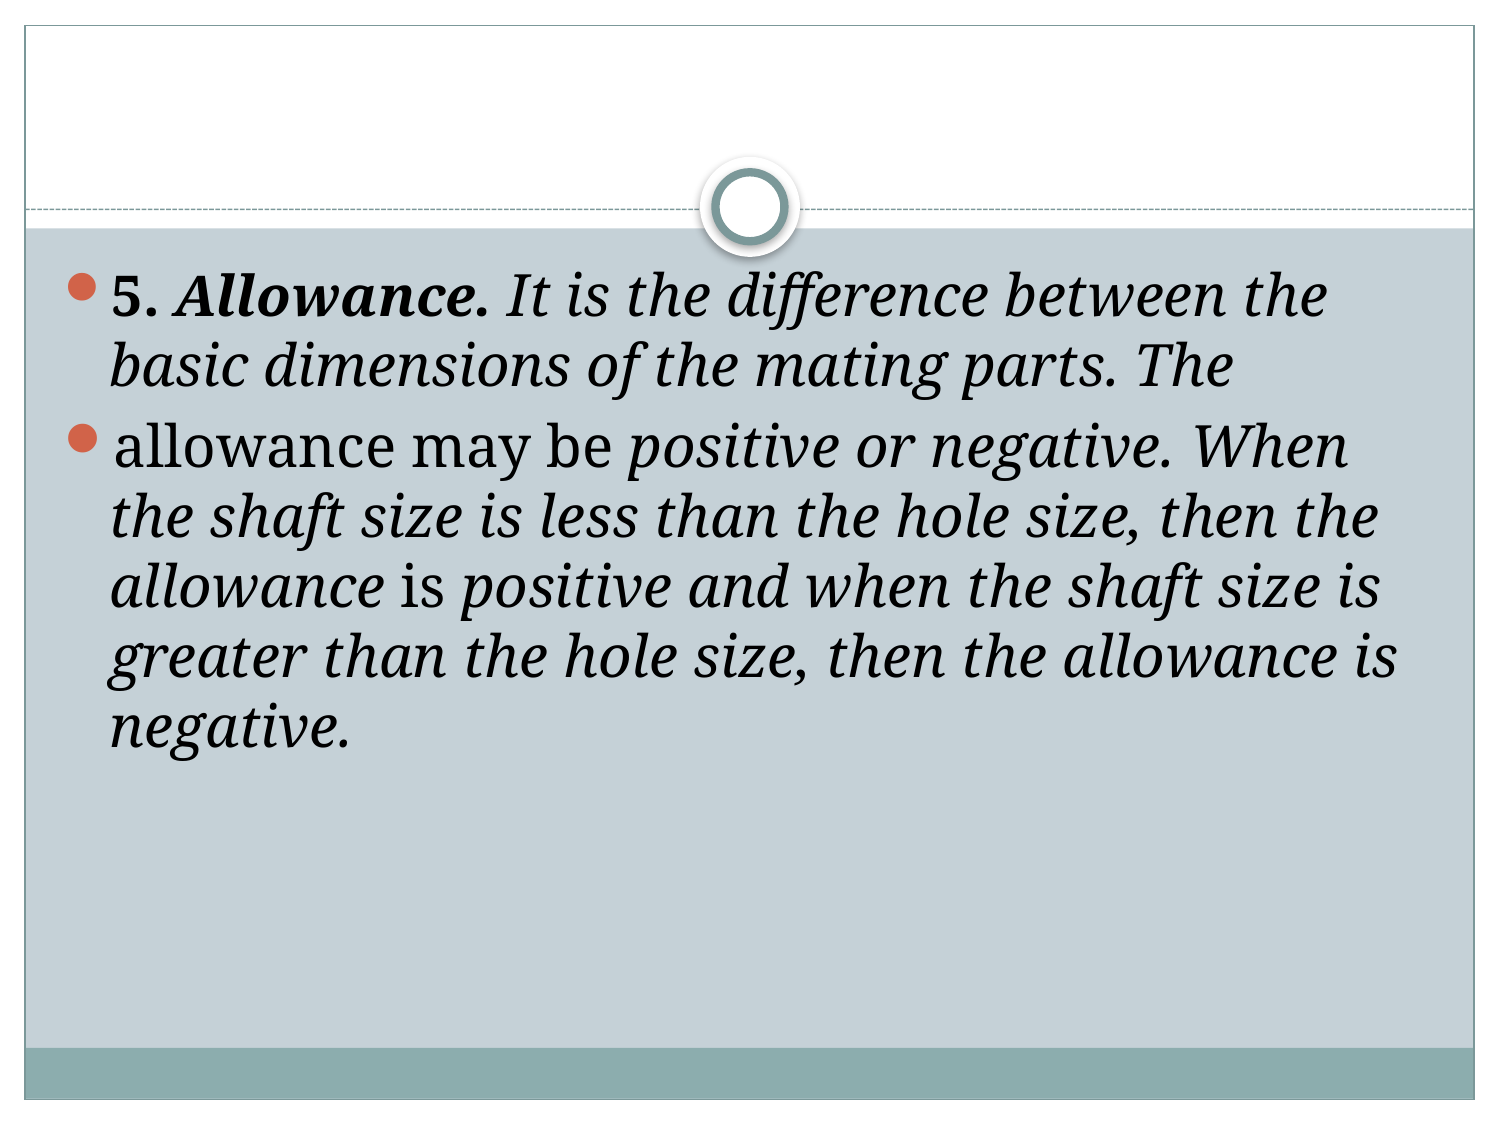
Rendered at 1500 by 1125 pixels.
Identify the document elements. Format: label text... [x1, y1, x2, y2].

list 5. Allowance. It is the difference between the basic dimensions of the mating parts. The allowance may be positive or negative. When the shaft size is less than the hole size, then the allowance is positive and when the shaft size is greater than the hole size, then the allowance is negative. [49, 250, 1445, 1001]
